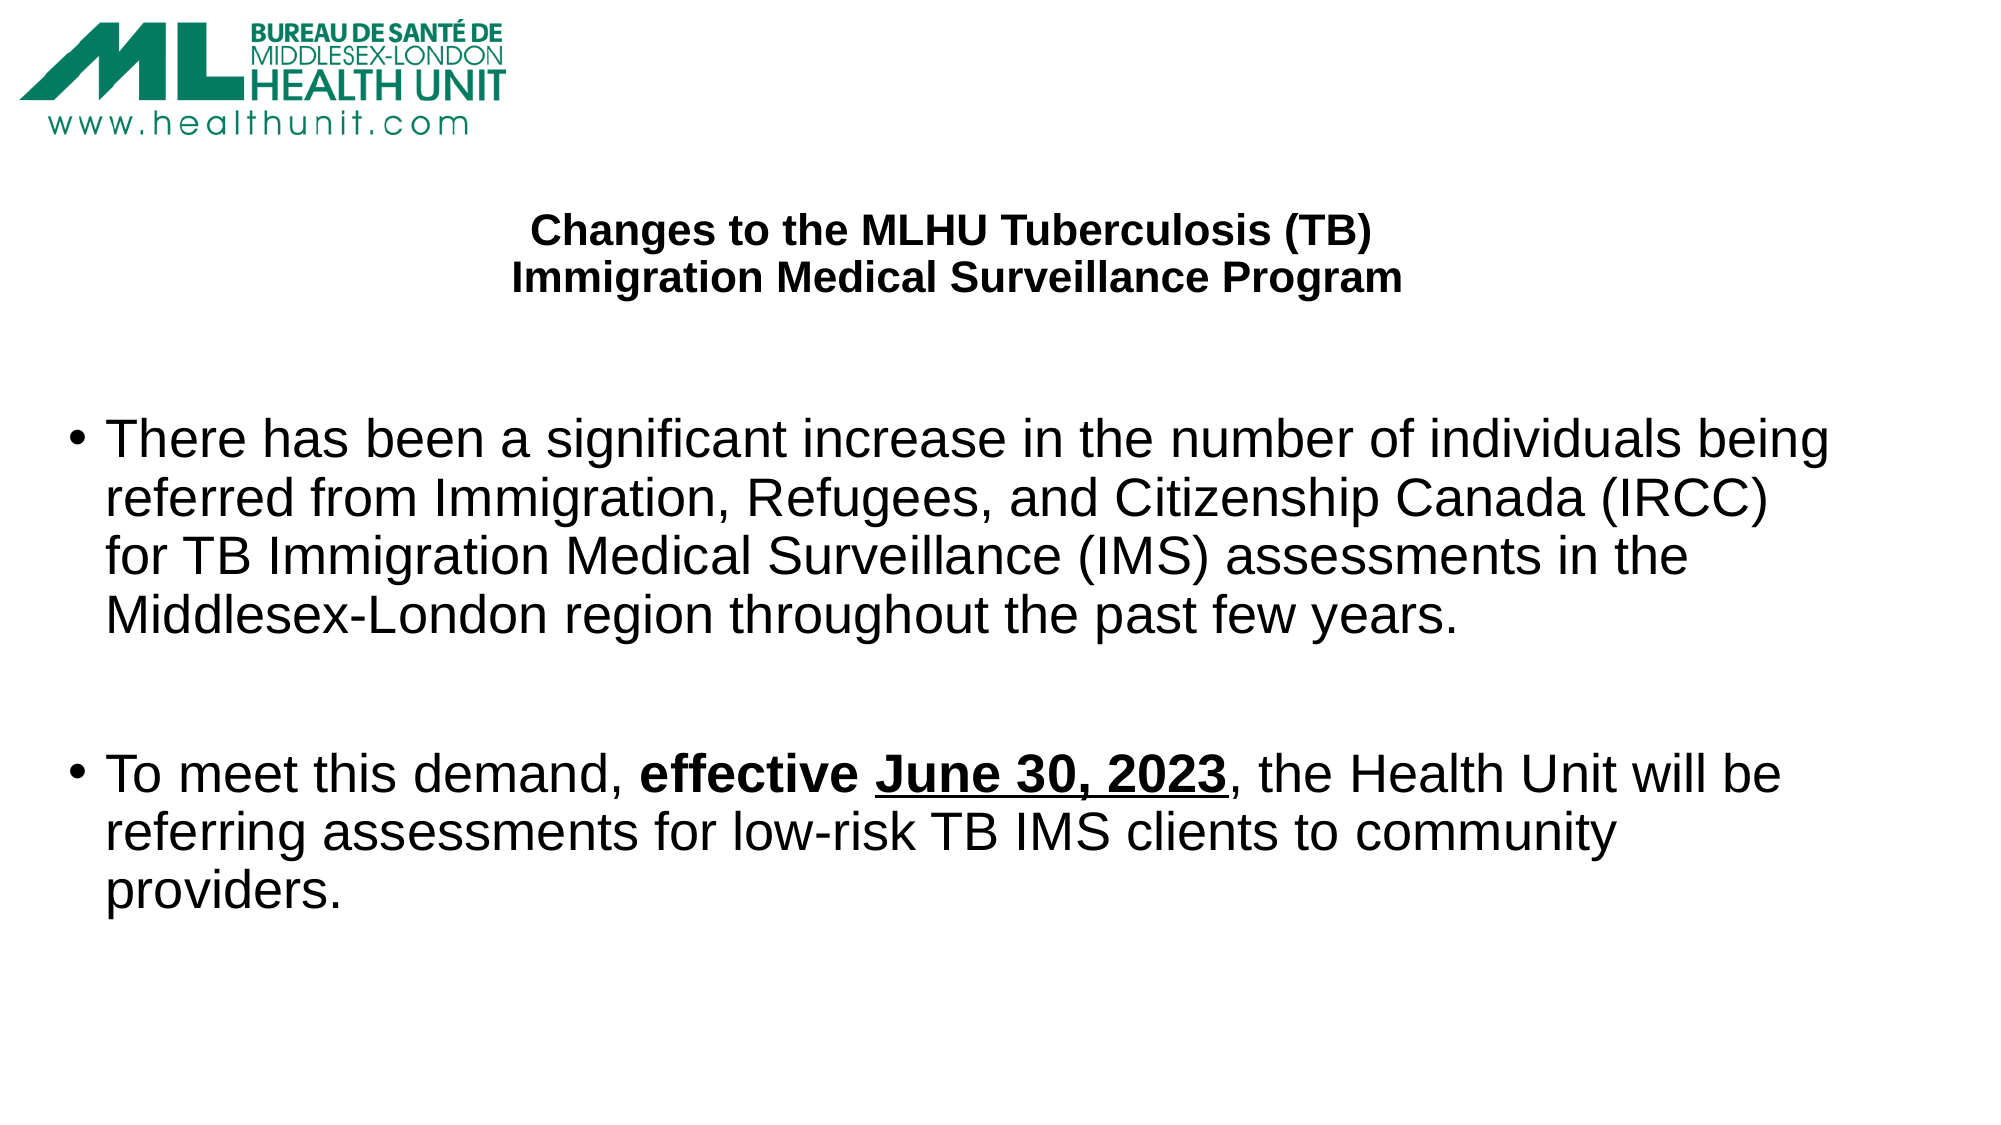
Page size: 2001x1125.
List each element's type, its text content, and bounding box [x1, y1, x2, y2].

picture [12, 4, 521, 149]
list There has been a significant increase in the number of individuals being referred from Immigration, Refugees, and Citizenship Canada (IRCC) for TB Immigration Medical Surveillance (IMS) assessments in the Middlesex-London region throughout the past few years. To meet this demand, effective June 30, 2023, the Health Unit will be referring assessments for low-risk TB IMS clients to community providers. [53, 317, 1863, 1108]
title Changes to the MLHU Tuberculosis (TB) Immigration Medical Surveillance Program [53, 151, 1863, 317]
